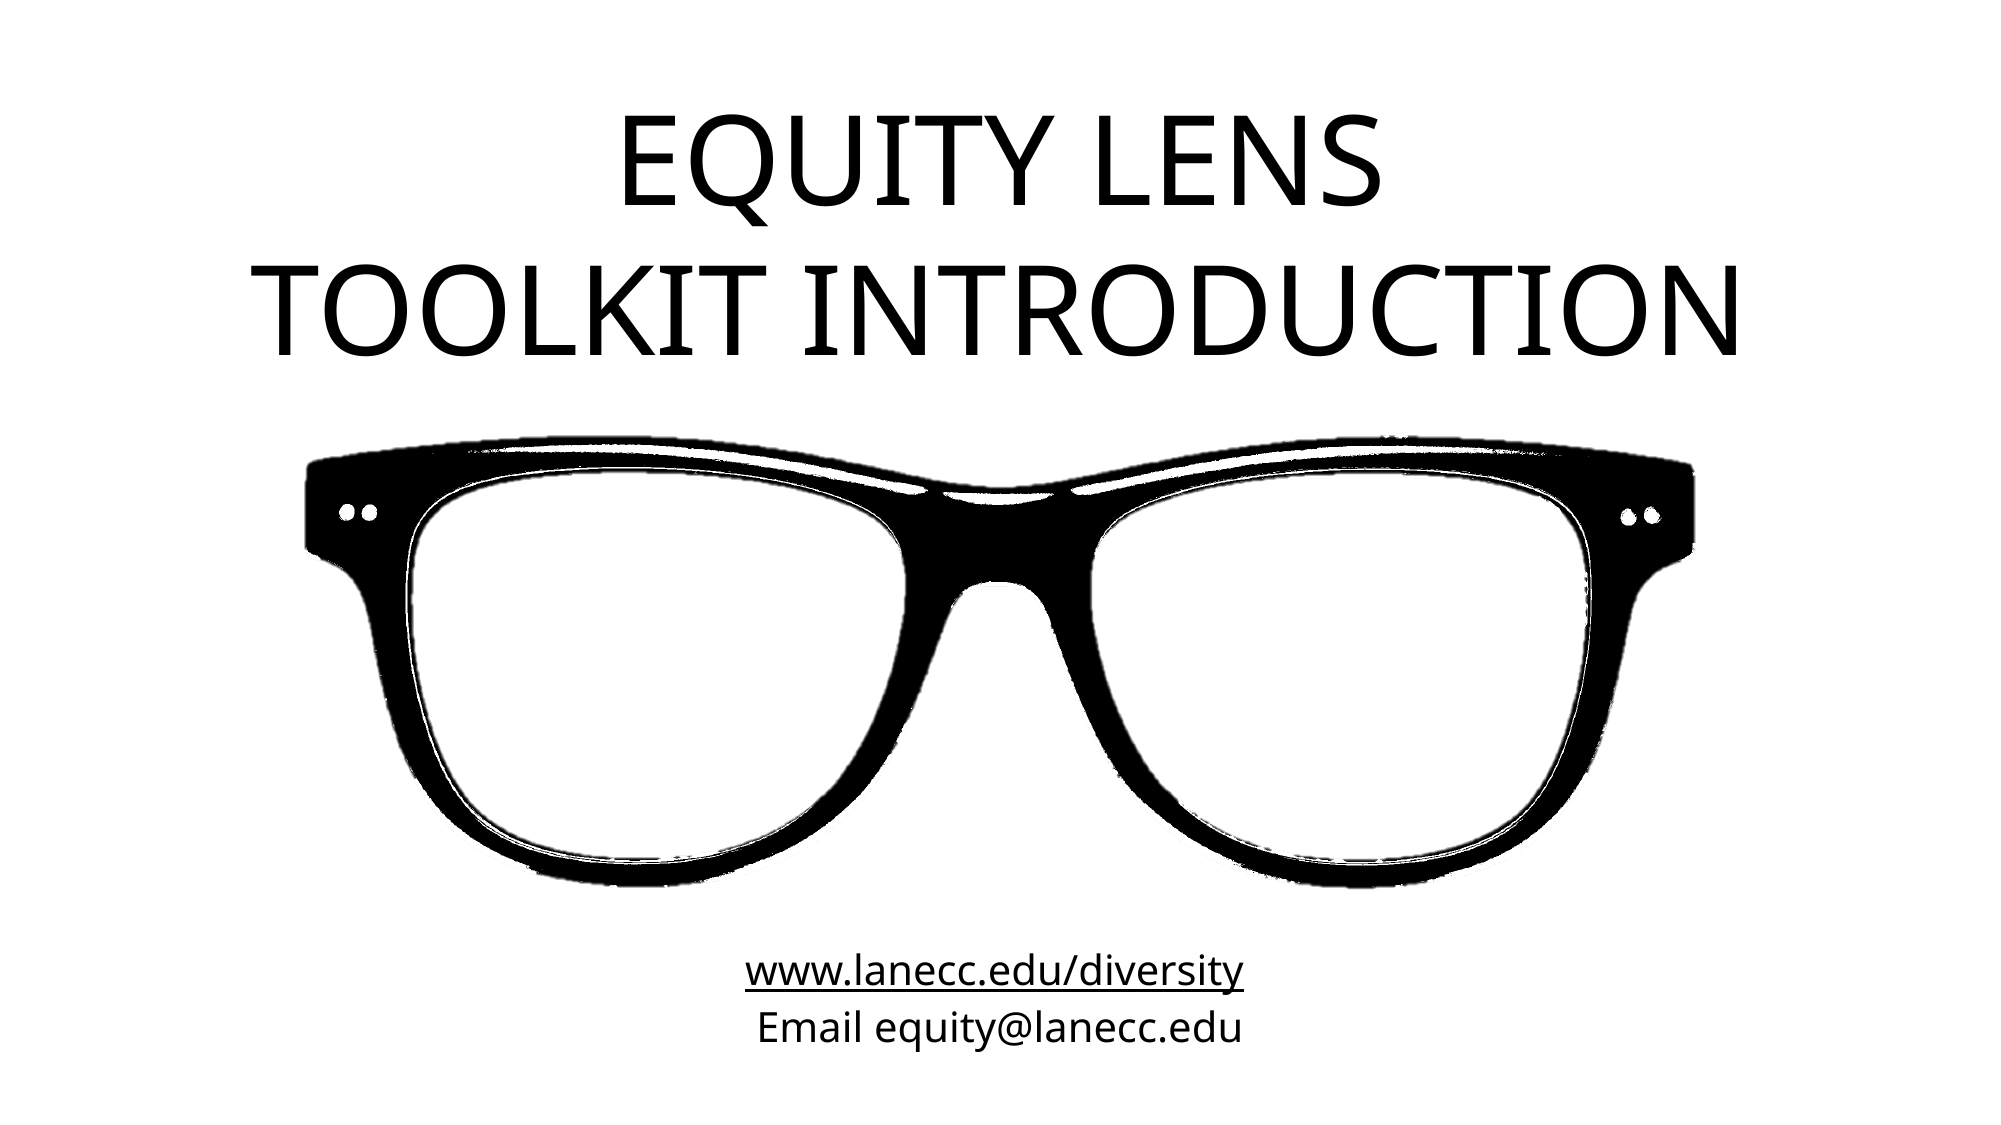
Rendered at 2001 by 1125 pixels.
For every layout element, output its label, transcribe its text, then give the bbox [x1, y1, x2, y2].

picture [291, 412, 1708, 913]
text_box www.lanecc.edu/diversity Email equity@lanecc.edu [730, 936, 1270, 1059]
text_box Equity Lens Toolkit Introduction [235, 73, 1765, 389]
